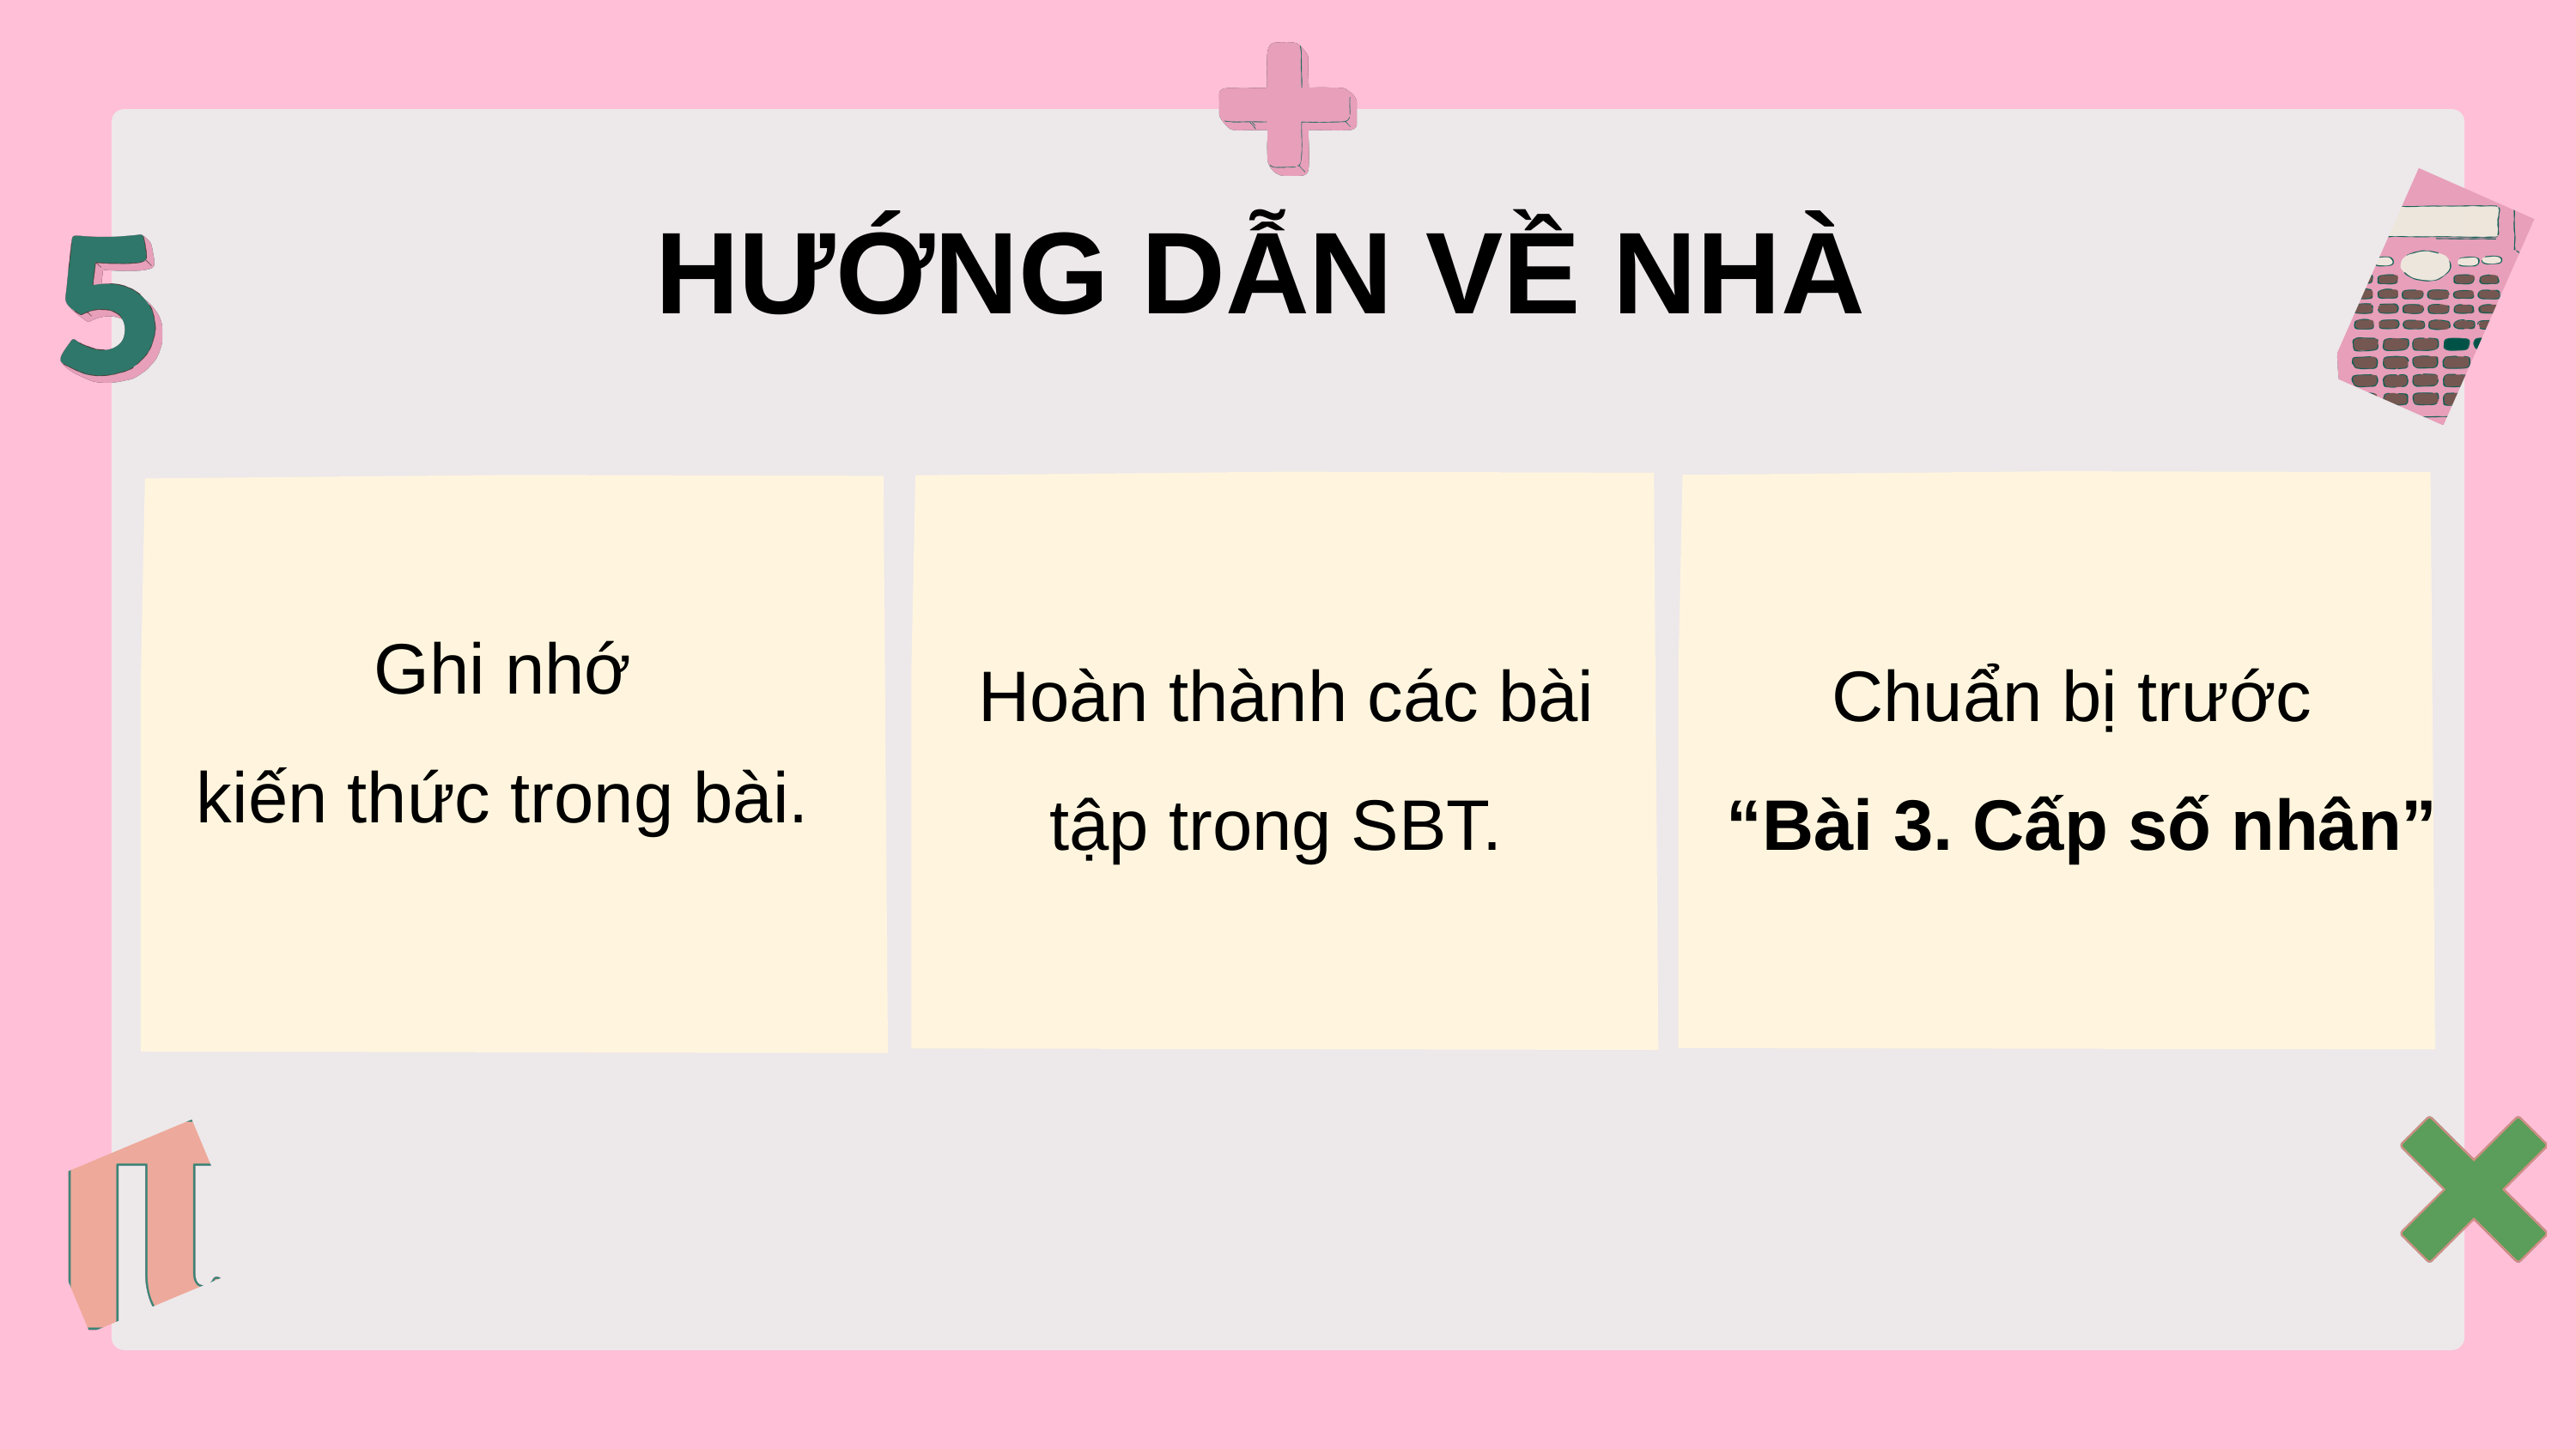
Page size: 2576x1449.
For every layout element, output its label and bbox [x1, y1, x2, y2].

text_box [28, 1155, 106, 1333]
text_box [60, 234, 106, 383]
text_box [911, 471, 1659, 1051]
text_box [2468, 190, 2535, 370]
text_box [111, 108, 2465, 1351]
text_box [2468, 1116, 2548, 1263]
text_box [1678, 470, 2461, 1050]
text_box [1218, 42, 1358, 106]
text_box [140, 475, 889, 1053]
